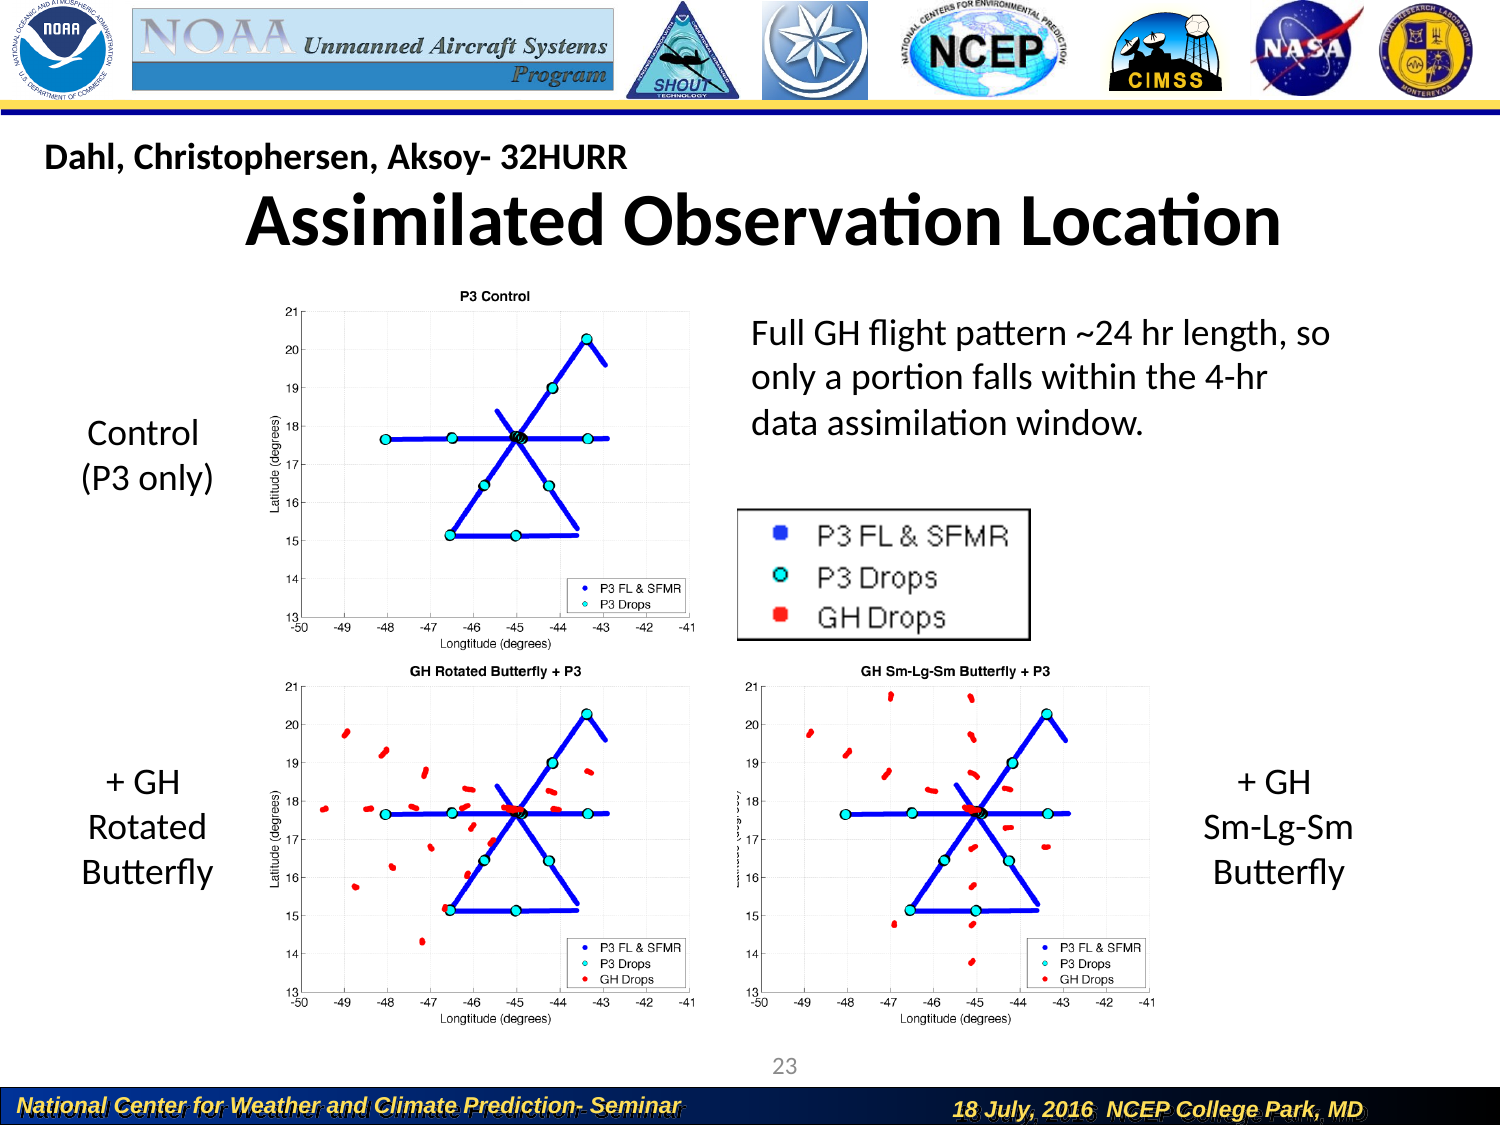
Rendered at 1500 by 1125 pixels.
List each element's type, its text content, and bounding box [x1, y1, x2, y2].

picture [762, 1, 868, 100]
picture [1100, 3, 1230, 98]
picture [236, 282, 1197, 1034]
picture [12, 0, 113, 100]
picture [624, 0, 741, 100]
picture [1374, 0, 1475, 101]
text_box + GH Sm-Lg-Sm Butterfly [1201, 749, 1396, 900]
text_box + GH Rotated Butterfly [30, 749, 231, 900]
text_box Dahl, Christophersen, Aksoy- 32HURR [29, 124, 644, 185]
text_box Control (P3 only) [30, 401, 231, 506]
picture [900, 0, 1068, 98]
text_box Full GH flight pattern ~24 hr length, so only a portion falls within the 4-hr data assimilation window. [741, 300, 1347, 450]
picture [125, 0, 619, 100]
picture [1250, 0, 1364, 96]
title Assimilated Observation Location [162, 162, 1368, 273]
slide_number 23 [687, 1043, 813, 1088]
